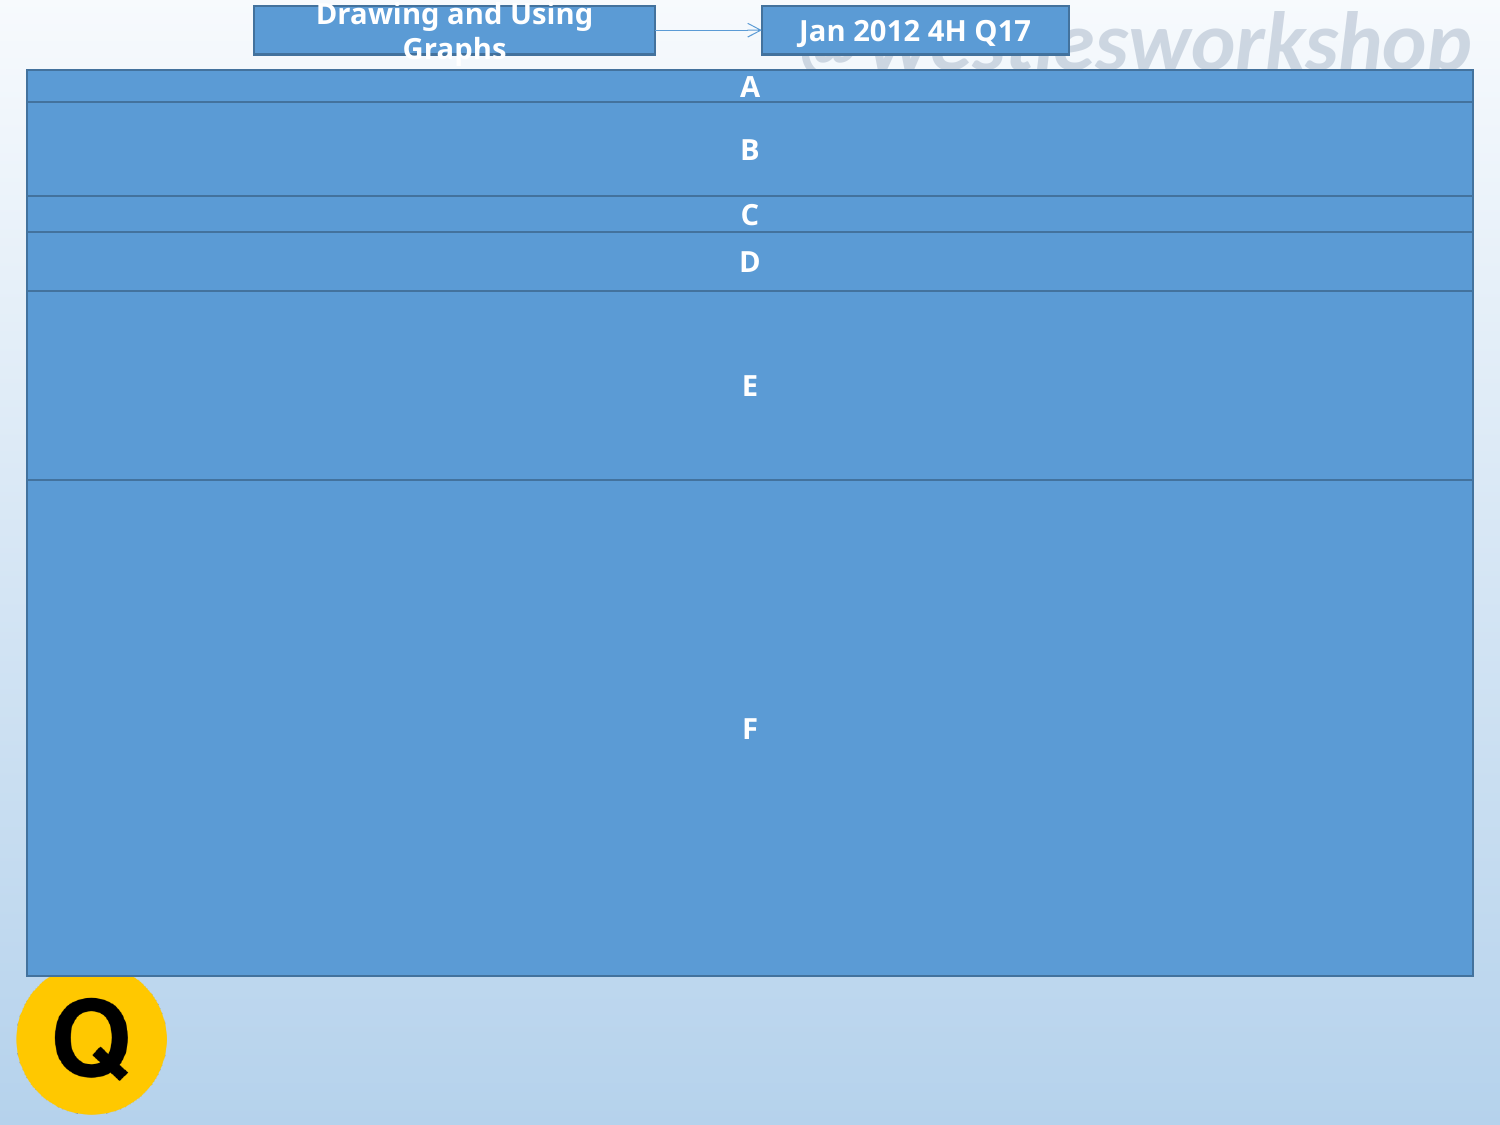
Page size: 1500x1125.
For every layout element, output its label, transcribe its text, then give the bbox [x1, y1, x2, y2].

text_box Drawing and Using Graphs [253, 5, 656, 56]
text_box Jan 2012 4H Q17 [761, 5, 1070, 56]
picture [0, 69, 1474, 1125]
